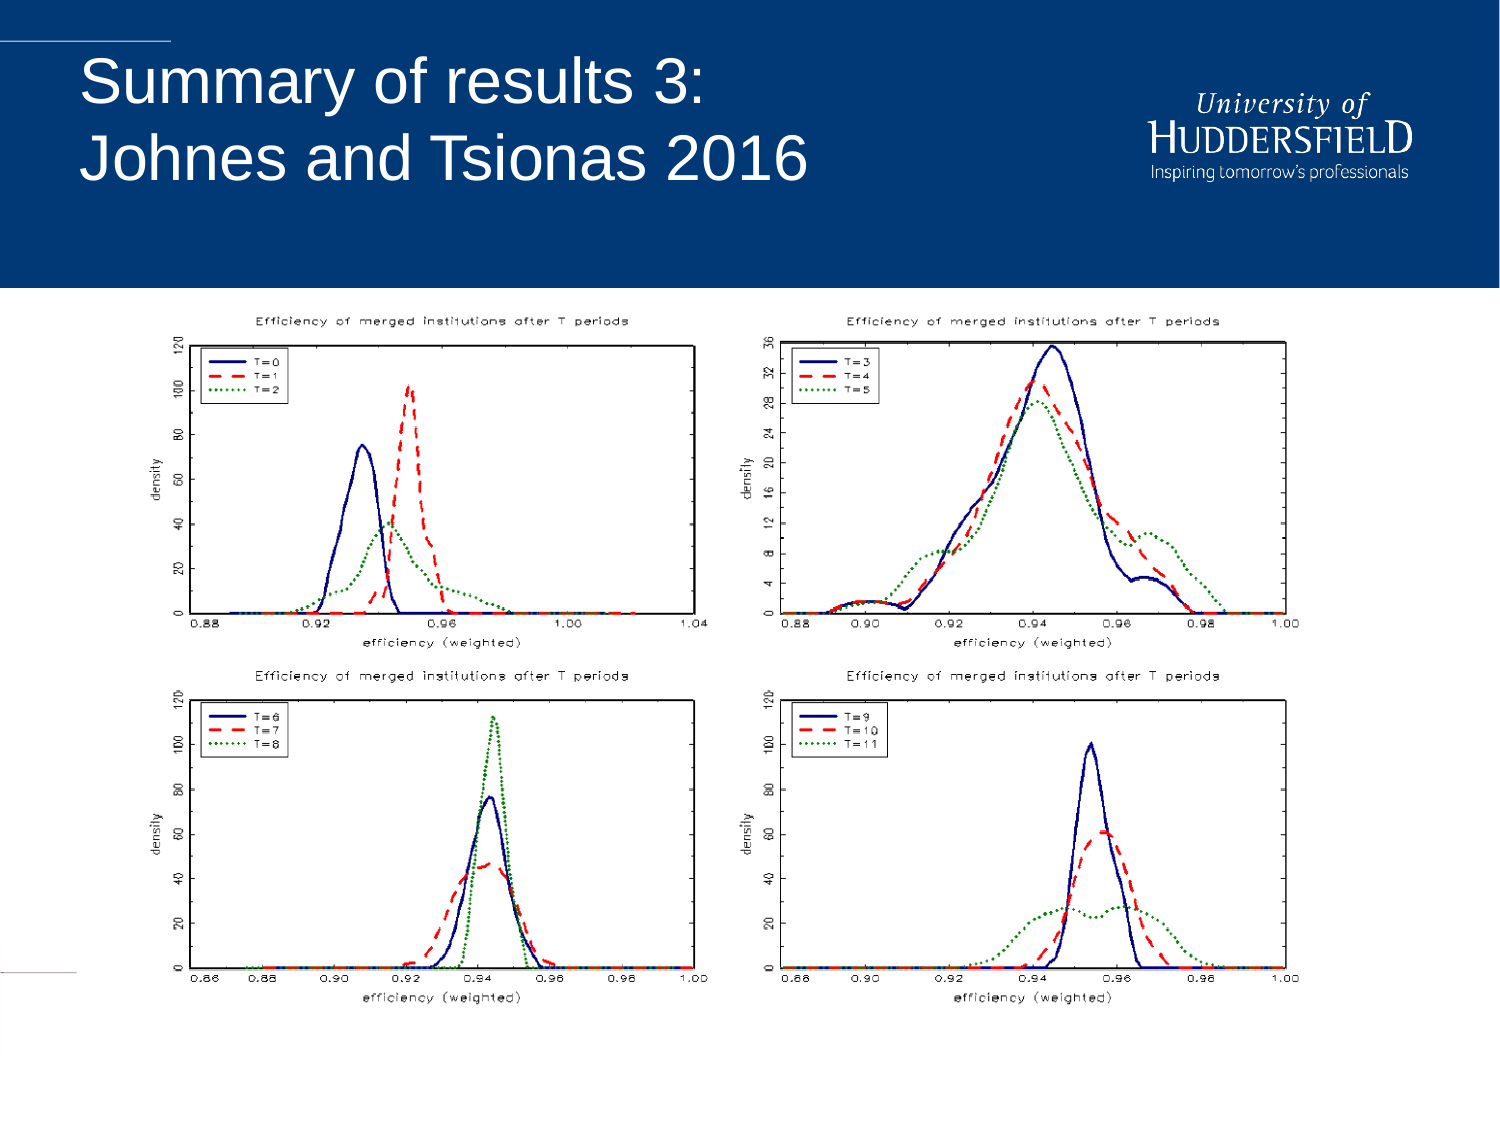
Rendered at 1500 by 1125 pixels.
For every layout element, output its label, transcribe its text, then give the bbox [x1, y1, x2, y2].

picture [0, 0, 1500, 288]
picture [0, 944, 76, 1059]
title Summary of results 3: Johnes and Tsionas 2016 [64, 42, 1415, 191]
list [135, 302, 1318, 1012]
